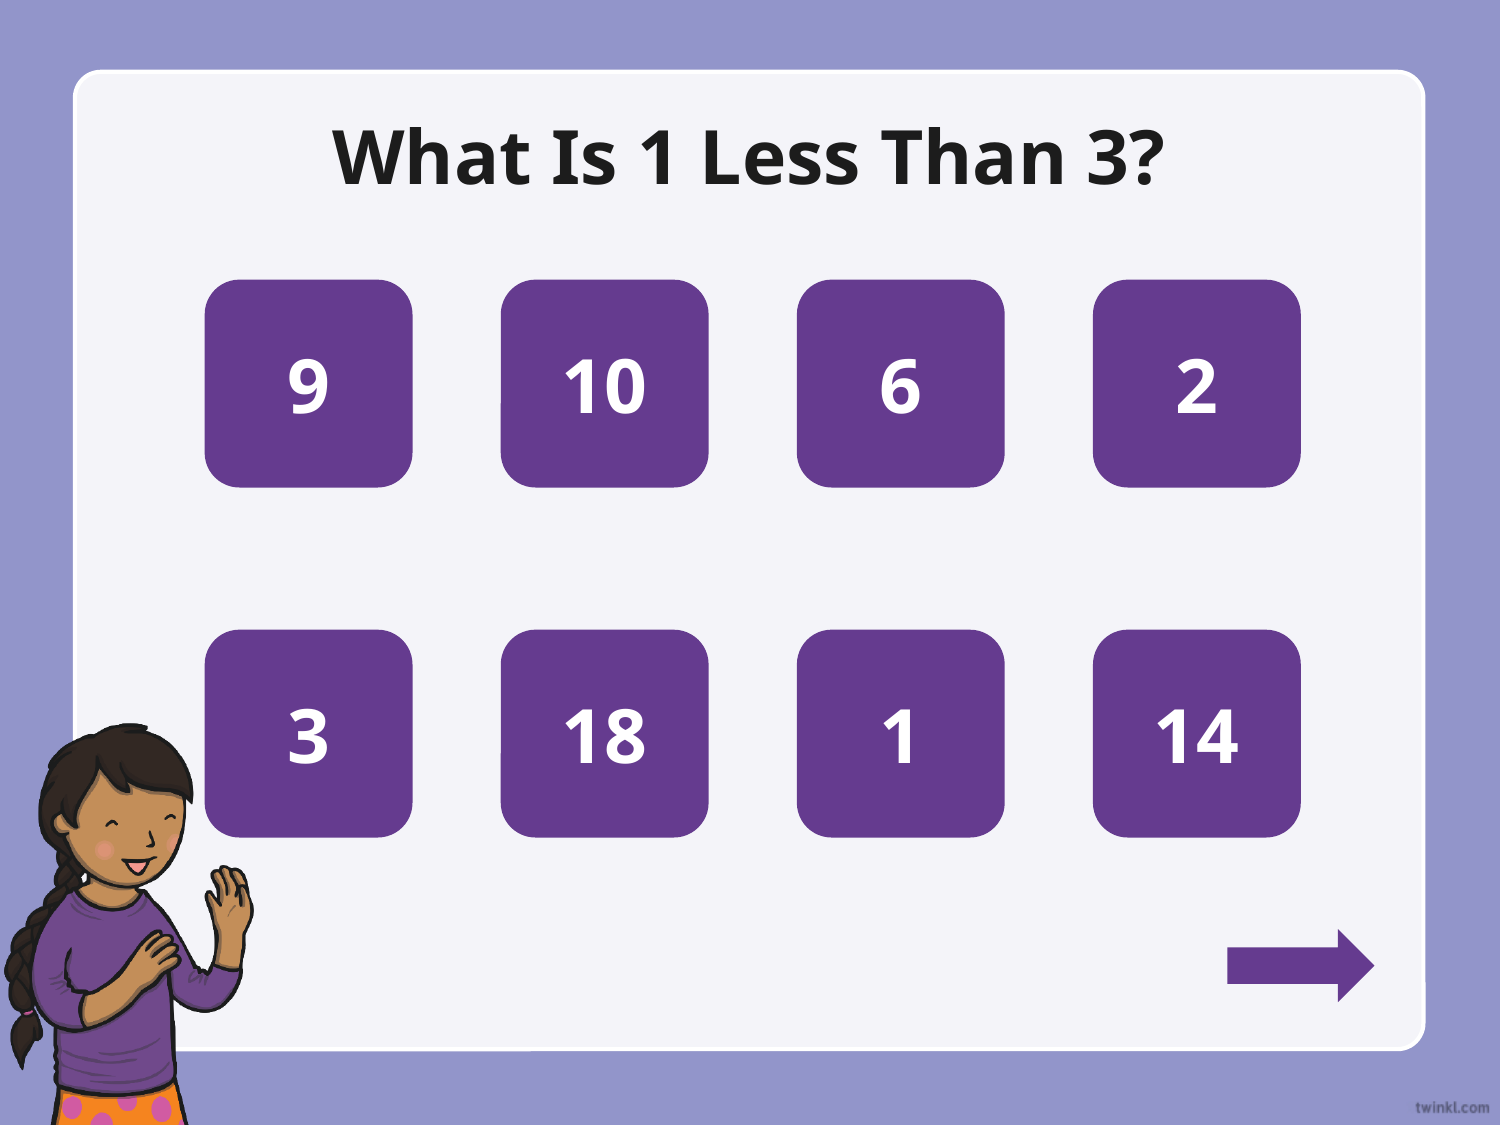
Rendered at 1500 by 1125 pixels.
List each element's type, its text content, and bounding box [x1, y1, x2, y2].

text_box 18 [499, 628, 710, 839]
text_box [1226, 926, 1376, 1005]
picture [0, 0, 1500, 1125]
title What Is 1 Less Than 3? [75, 78, 1424, 242]
text_box 1 [795, 628, 1006, 839]
text_box 10 [499, 278, 710, 489]
text_box 14 [1091, 628, 1302, 839]
text_box 9 [203, 278, 414, 489]
text_box 2 [1091, 278, 1302, 489]
text_box 3 [203, 628, 414, 839]
text_box 6 [795, 278, 1006, 489]
